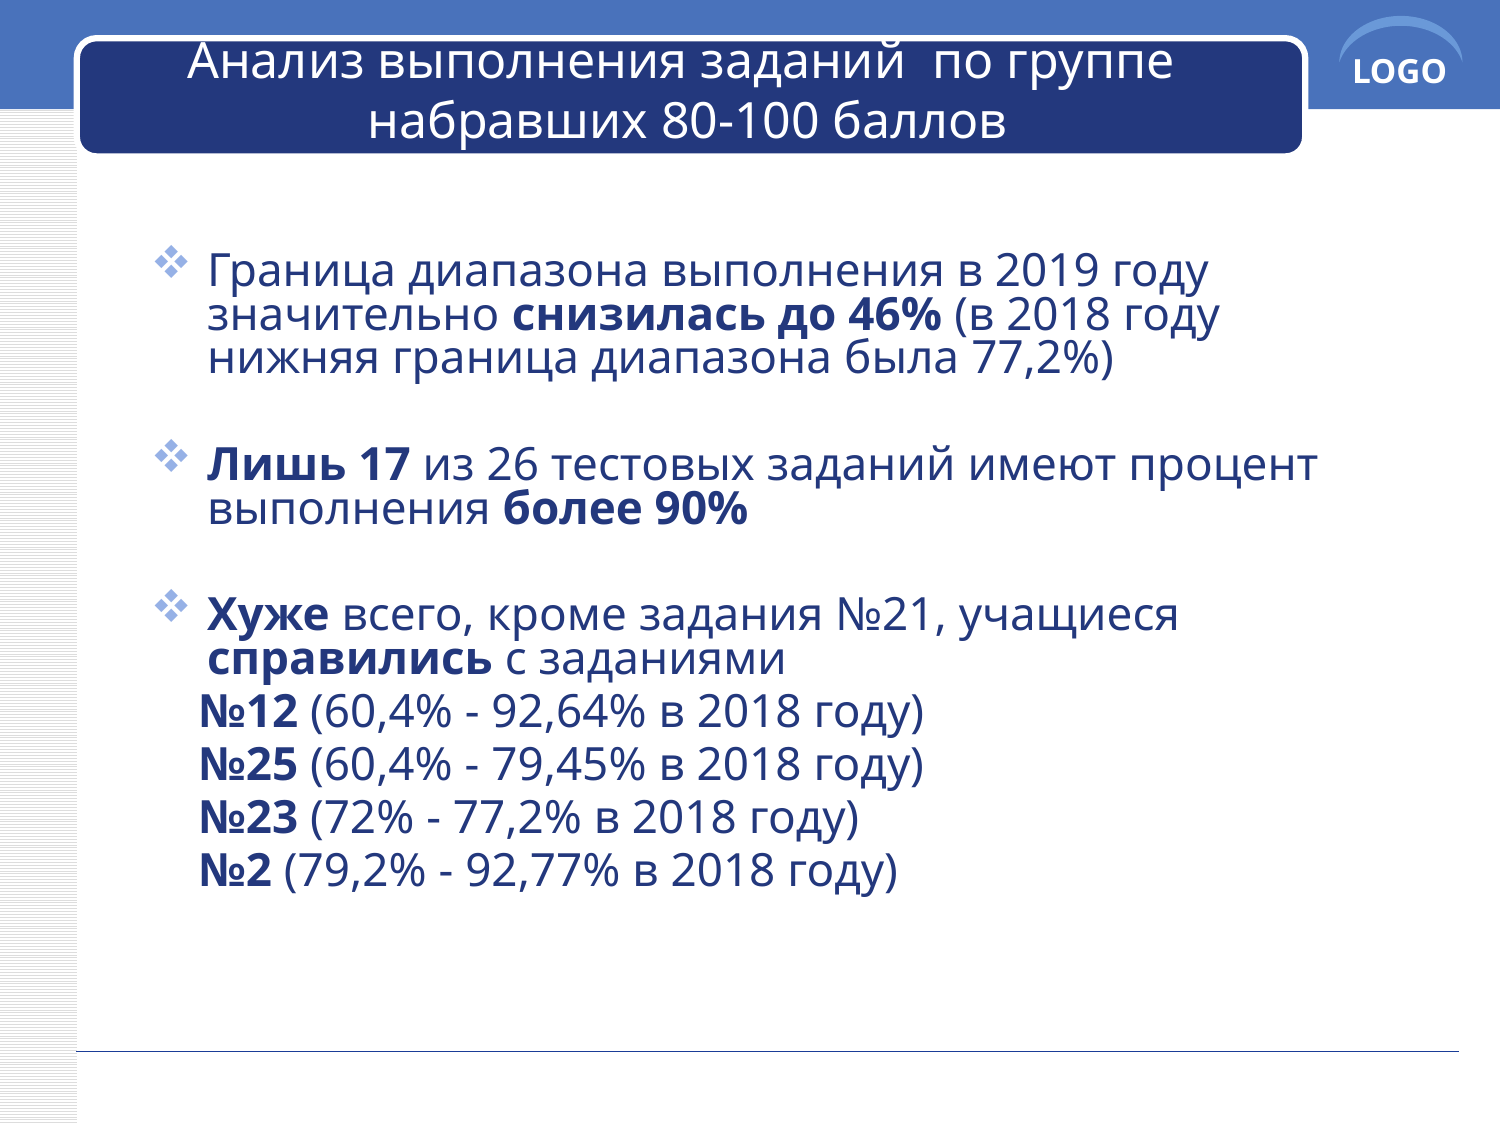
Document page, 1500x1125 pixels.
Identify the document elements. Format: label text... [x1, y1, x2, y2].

list Граница диапазона выполнения в 2019 году значительно снизилась до 46% (в 2018 году нижняя граница диапазона была 77,2%) Лишь 17 из 26 тестовых заданий имеют процент выполнения более 90% Хуже всего, кроме задания №21, учащиеся справились с заданиями №12 (60,4% - 92,64% в 2018 году) №25 (60,4% - 79,45% в 2018 году) №23 (72% - 77,2% в 2018 году) №2 (79,2% - 92,77% в 2018 году) [135, 243, 1420, 1040]
title Анализ выполнения заданий по группе набравших 80-100 баллов [100, 42, 1276, 136]
